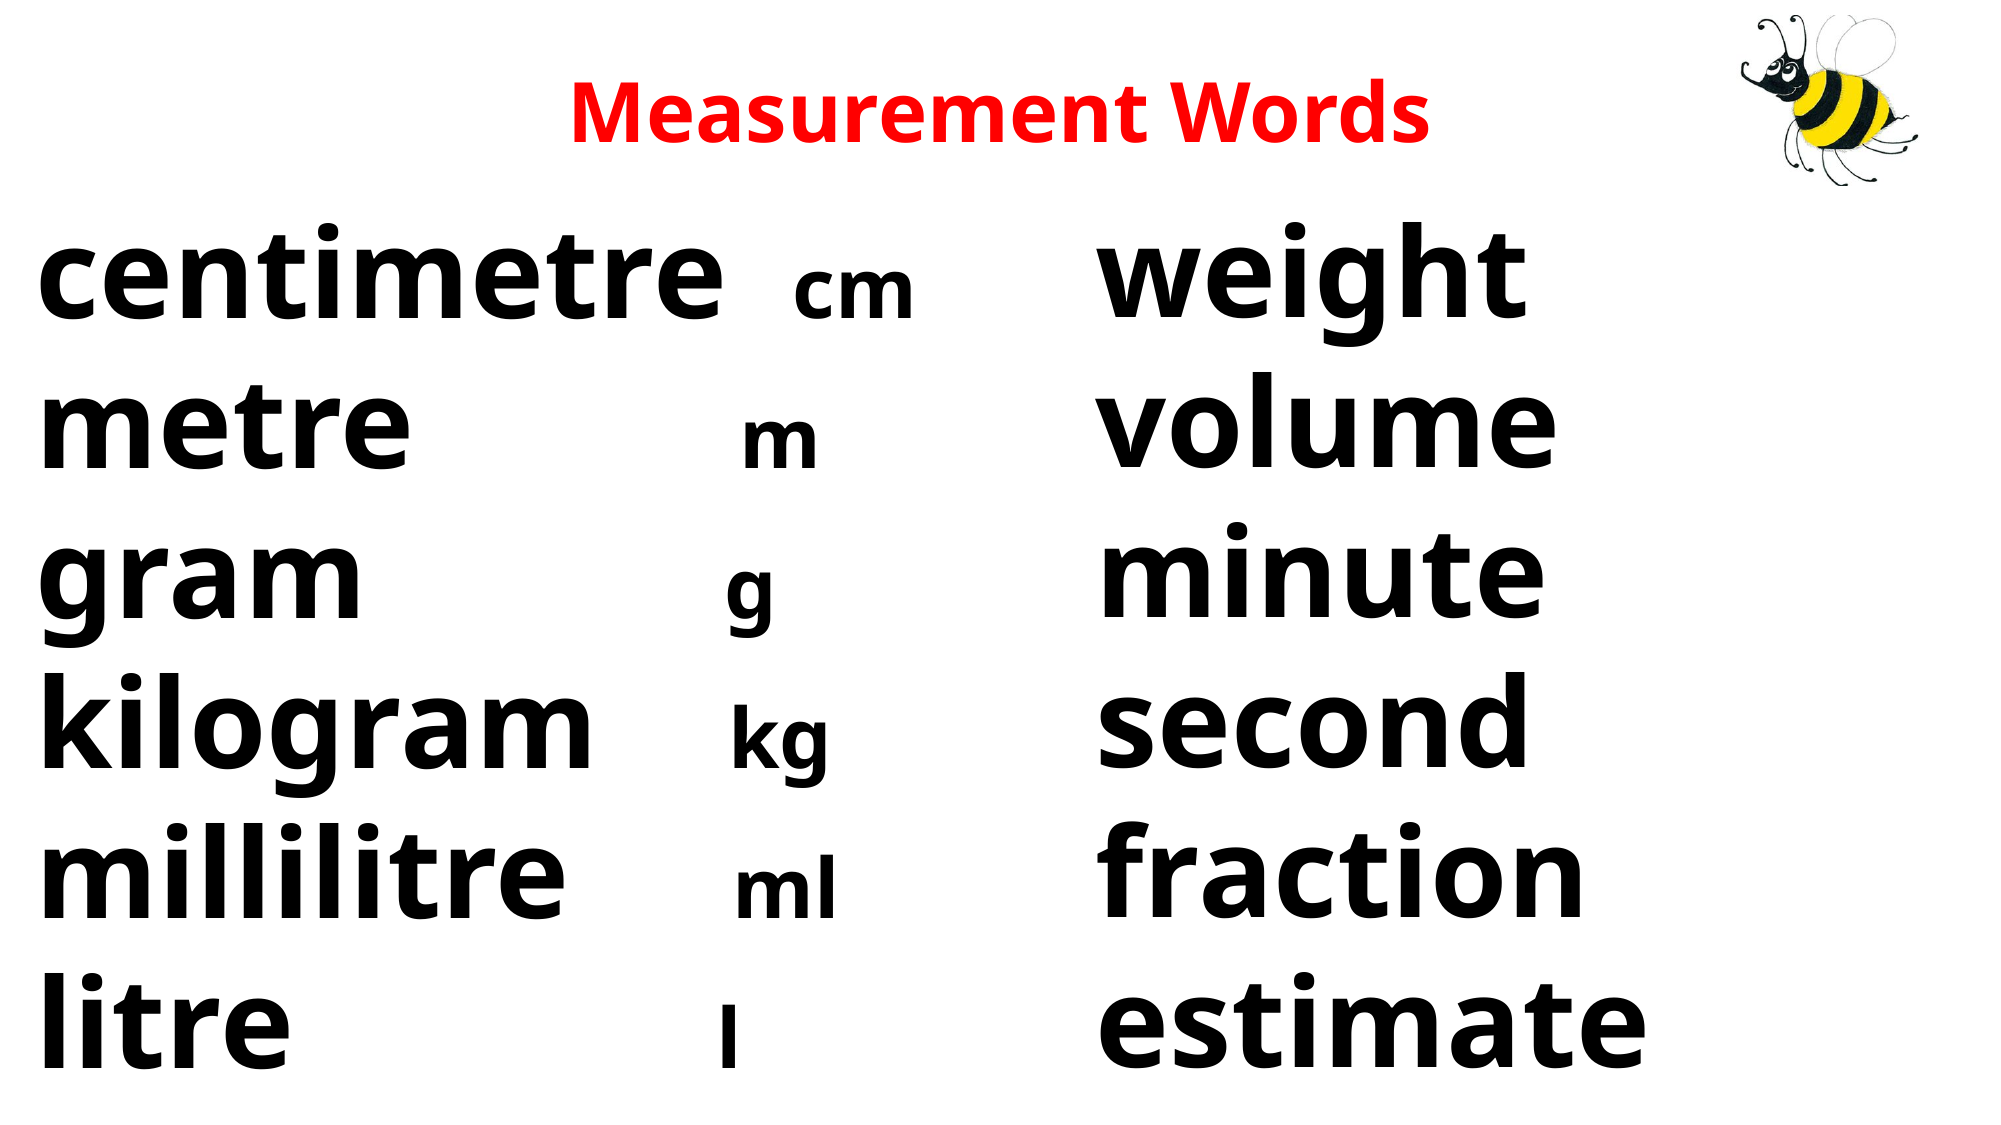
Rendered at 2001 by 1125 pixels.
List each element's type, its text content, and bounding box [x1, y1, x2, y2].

picture [1736, 15, 1920, 186]
text_box weight volume minute second fraction estimate [1048, 185, 2000, 1100]
text_box centimetre cm metre m gram g kilogram kg millilitre ml litre l [0, 185, 1049, 1125]
text_box Measurement Words [94, 51, 1736, 167]
